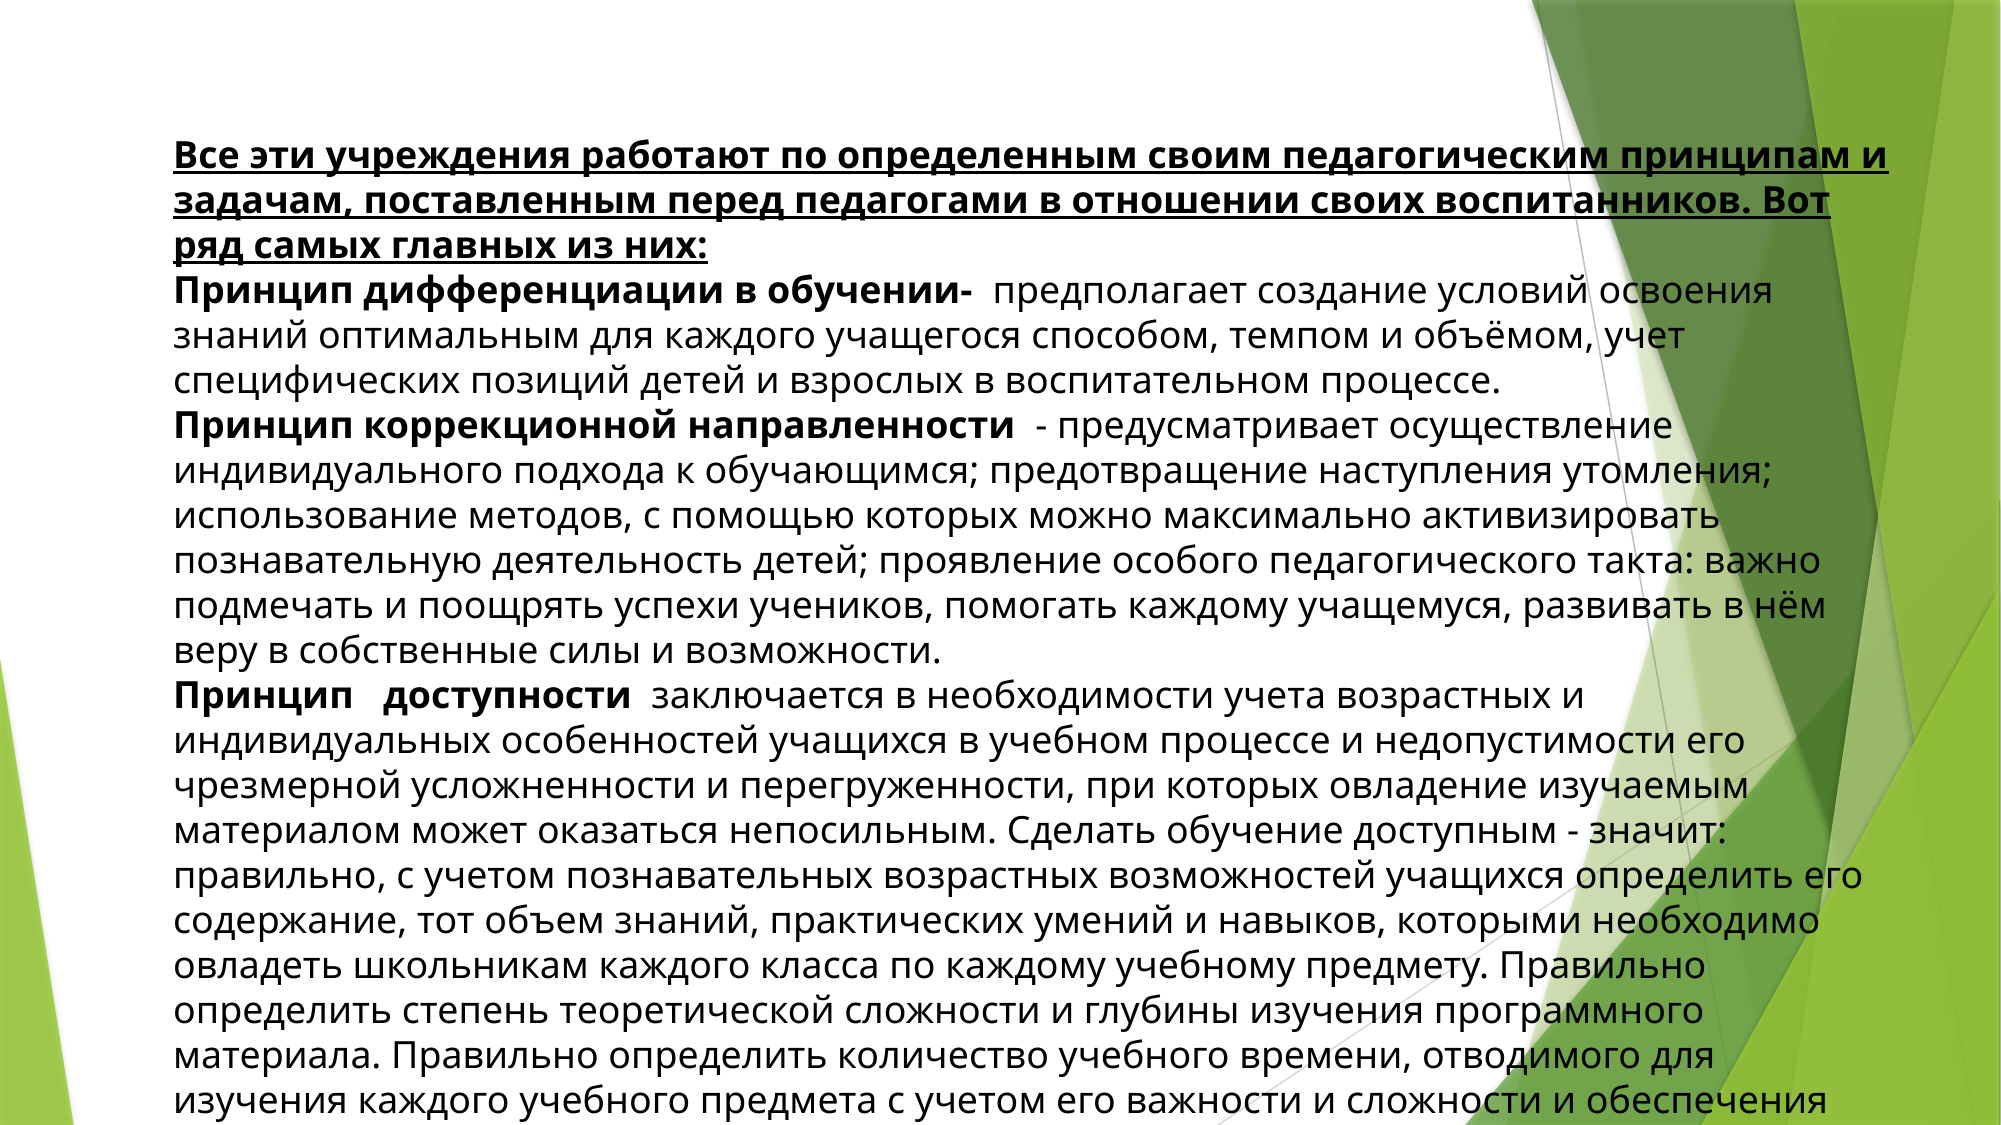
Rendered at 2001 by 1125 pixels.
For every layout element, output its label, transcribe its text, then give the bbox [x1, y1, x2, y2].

text_box Все эти учреждения работают по определенным своим педагогическим принципам и задачам, поставленным перед педагогами в отношении своих воспитанников. Вот ряд самых главных из них: Принцип дифференциации в обучении- предполагает создание условий освоения знаний оптимальным для каждого учащегося способом, темпом и объёмом, учет специфических позиций детей и взрослых в воспитательном процессе. Принцип коррекционной направленности - предусматривает осуществление индивидуального подхода к обучающимся; предотвращение наступления утомления; использование методов, с помощью которых можно максимально активизировать познавательную деятельность детей; проявление особого педагогического такта: важно подмечать и поощрять успехи учеников, помогать каждому учащемуся, развивать в нём веру в собственные силы и возможности. Принцип доступности заключается в необходимости учета возрастных и индивидуальных особенностей учащихся в учебном процессе и недопустимости его чрезмерной усложненности и перегруженности, при которых овладение изучаемым материалом может оказаться непосильным. Сделать обучение доступным - значит: правильно, с учетом познавательных возрастных возможностей учащихся определить его содержание, тот объем знаний, практических умений и навыков, которыми необходимо овладеть школьникам каждого класса по каждому учебному предмету. Правильно определить степень теоретической сложности и глубины изучения программного материала. Правильно определить количество учебного времени, отводимого для изучения каждого учебного предмета с учетом его важности и сложности и обеспечения его глубокого и прочного усвоения и др. (Л. Е Шевчук, 2007). [158, 123, 1909, 1125]
